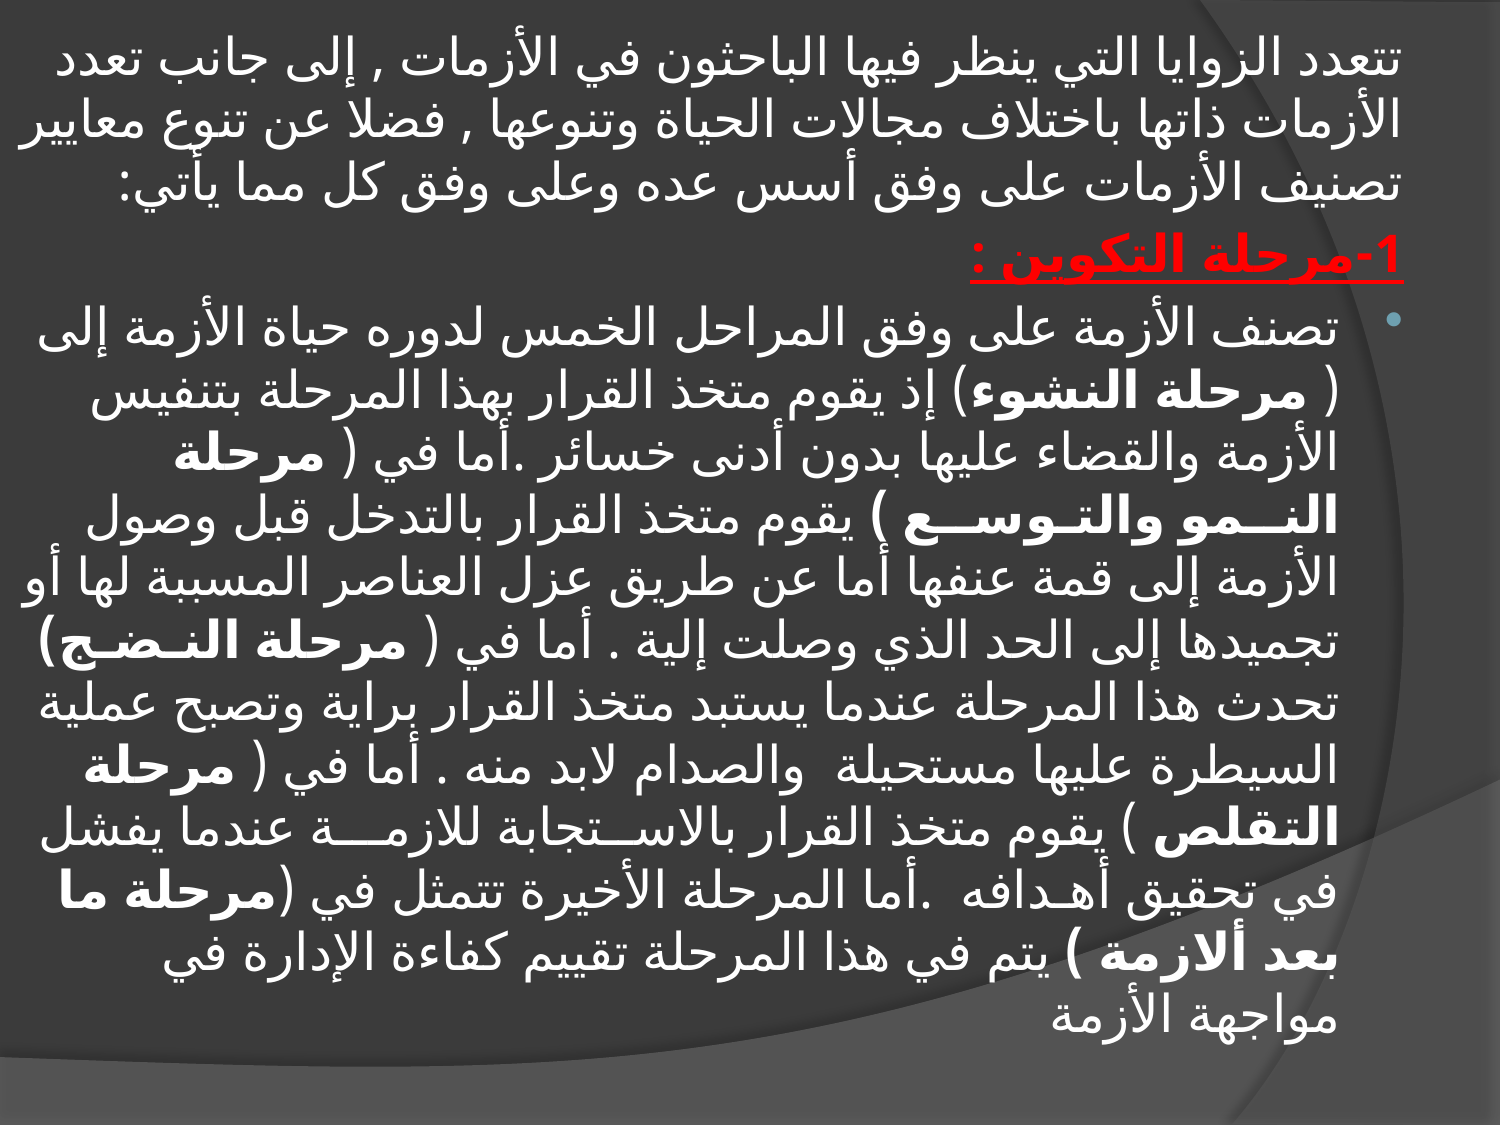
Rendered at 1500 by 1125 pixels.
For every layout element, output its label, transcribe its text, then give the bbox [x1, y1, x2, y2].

list تتعدد الزوايا التي ينظر فيها الباحثون في الأزمات , إلى جانب تعدد الأزمات ذاتها باختلاف مجالات الحياة وتنوعها , فضلا عن تنوع معايير تصنيف الأزمات على وفق أسس عده وعلى وفق كل مما يأتي: 1-مرحلة التكوين : تصنف الأزمة على وفق المراحل الخمس لدوره حياة الأزمة إلى ( مرحلة النشوء) إذ يقوم متخذ القرار بهذا المرحلة بتنفيس الأزمة والقضاء عليها بدون أدنى خسائر .أما في ( مرحلة النــمو والتـوســع ) يقوم متخذ القرار بالتدخل قبل وصول الأزمة إلى قمة عنفها أما عن طريق عزل العناصر المسببة لها أو تجميدها إلى الحد الذي وصلت إلية . أما في ( مرحلة النـضـج) تحدث هذا المرحلة عندما يستبد متخذ القرار براية وتصبح عملية السيطرة عليها مستحيلة والصدام لابد منه . أما في ( مرحلة التقلص ) يقوم متخذ القرار بالاســتجابة للازمـــة عندما يفشل في تحقيق أهـدافه .أما المرحلة الأخيرة تتمثل في (مرحلة ما بعد ألازمة ) يتم في هذا المرحلة تقييم كفاءة الإدارة في مواجهة الأزمة [4, 15, 1425, 1117]
